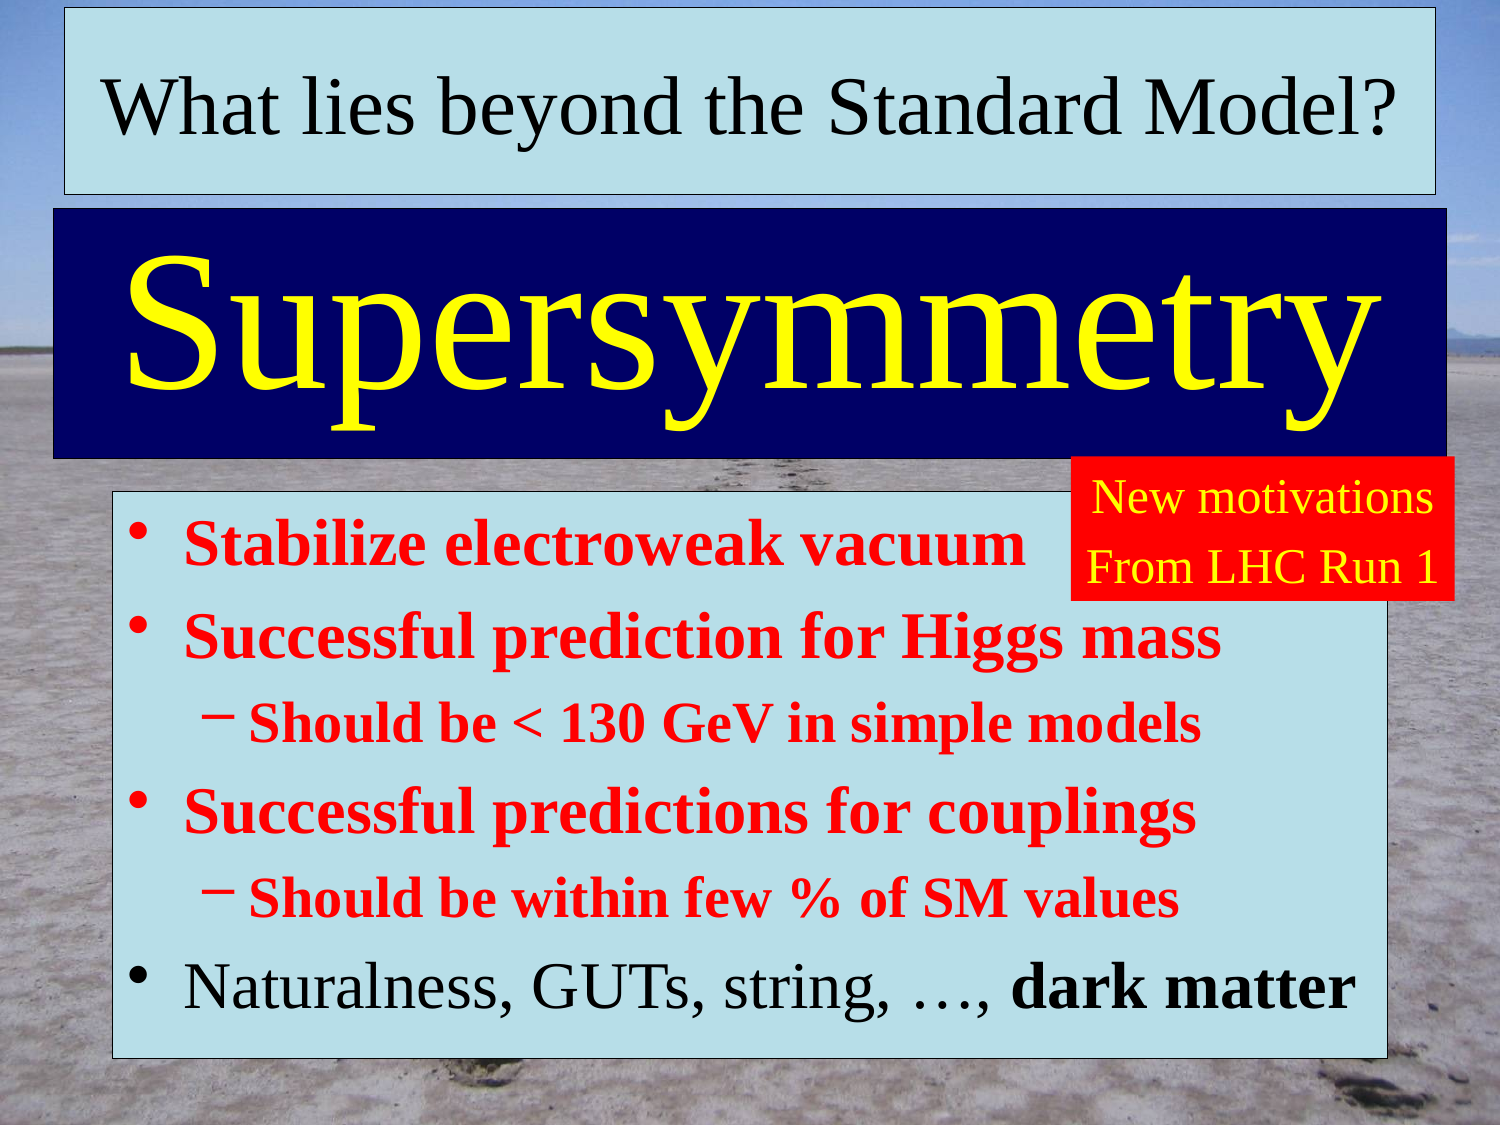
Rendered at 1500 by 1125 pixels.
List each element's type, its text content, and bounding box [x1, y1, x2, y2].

text_box Stabilize electroweak vacuum Successful prediction for Higgs mass Should be < 130 GeV in simple models Successful predictions for couplings Should be within few % of SM values Naturalness, GUTs, string, …, dark matter [112, 491, 1388, 1059]
title What lies beyond the Standard Model? [64, 7, 1436, 195]
text_box New motivations From LHC Run 1 [1070, 456, 1455, 601]
picture [0, 0, 1500, 1125]
list Supersymmetry [53, 208, 1447, 459]
